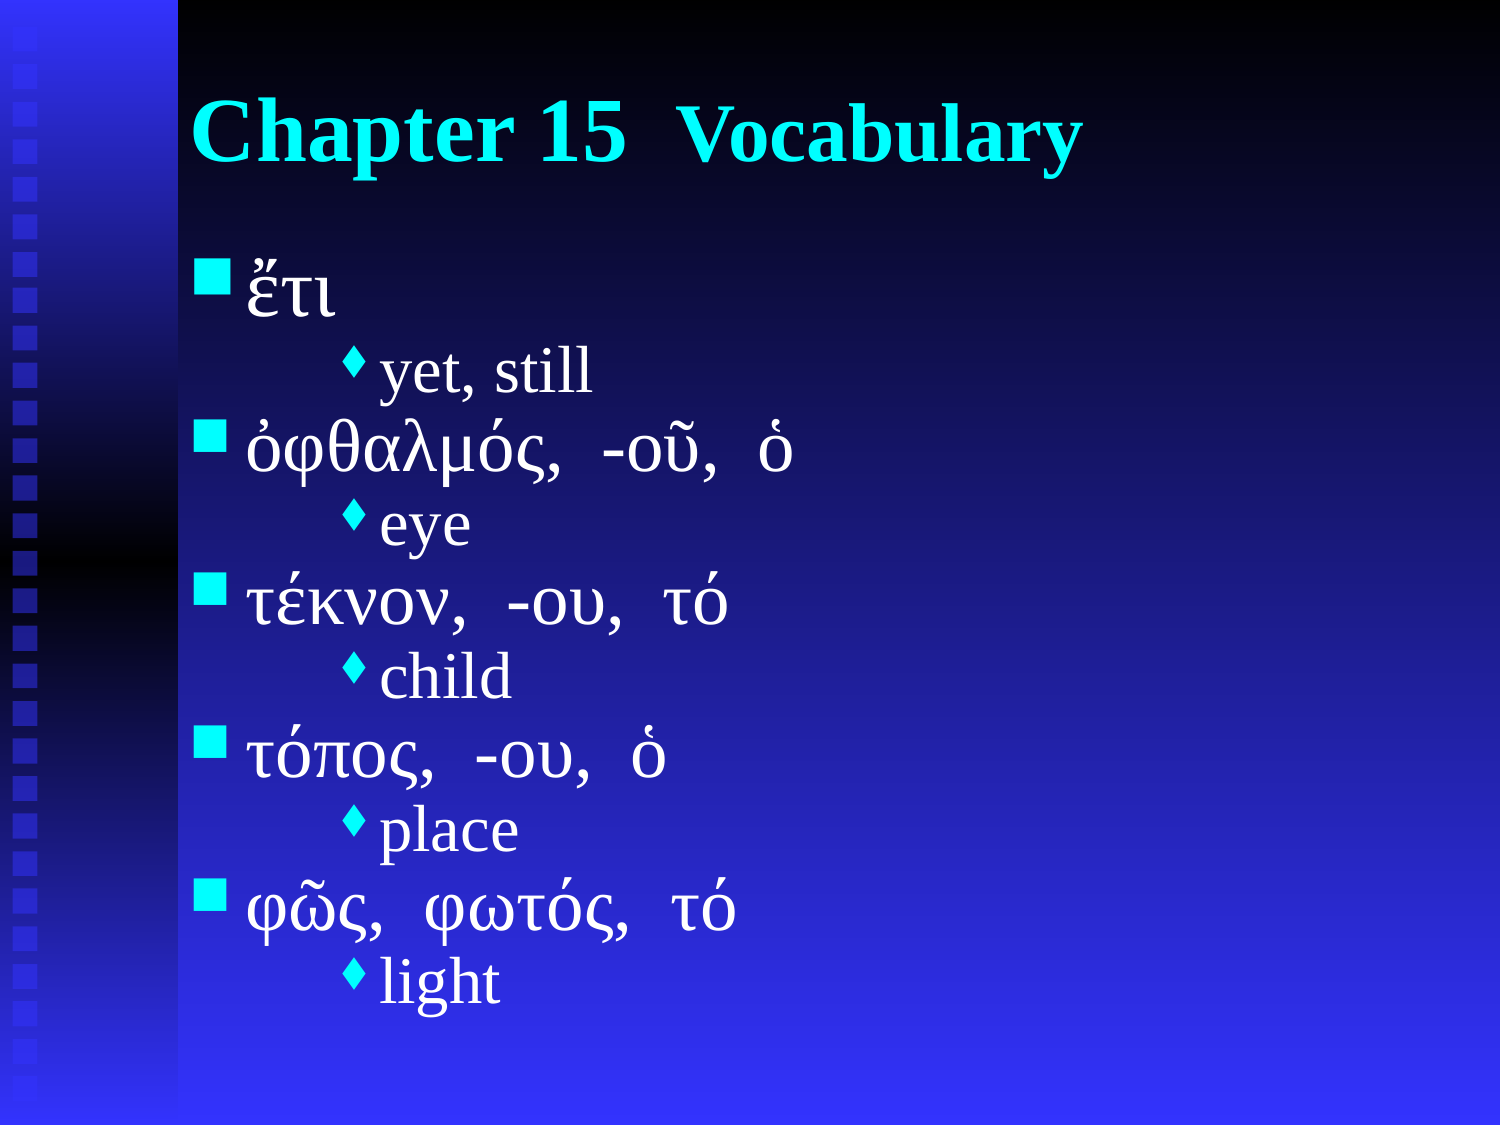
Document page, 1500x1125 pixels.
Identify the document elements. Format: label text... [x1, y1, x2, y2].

title Chapter 15 Vocabulary [174, 62, 1450, 188]
list ἔτι yet, still ὀφθαλμός, -οῦ, ὁ eye τέκνον, -ου, τό child τόπος, -ου, ὁ place φῶς, φωτός, τό light [174, 237, 1449, 1063]
